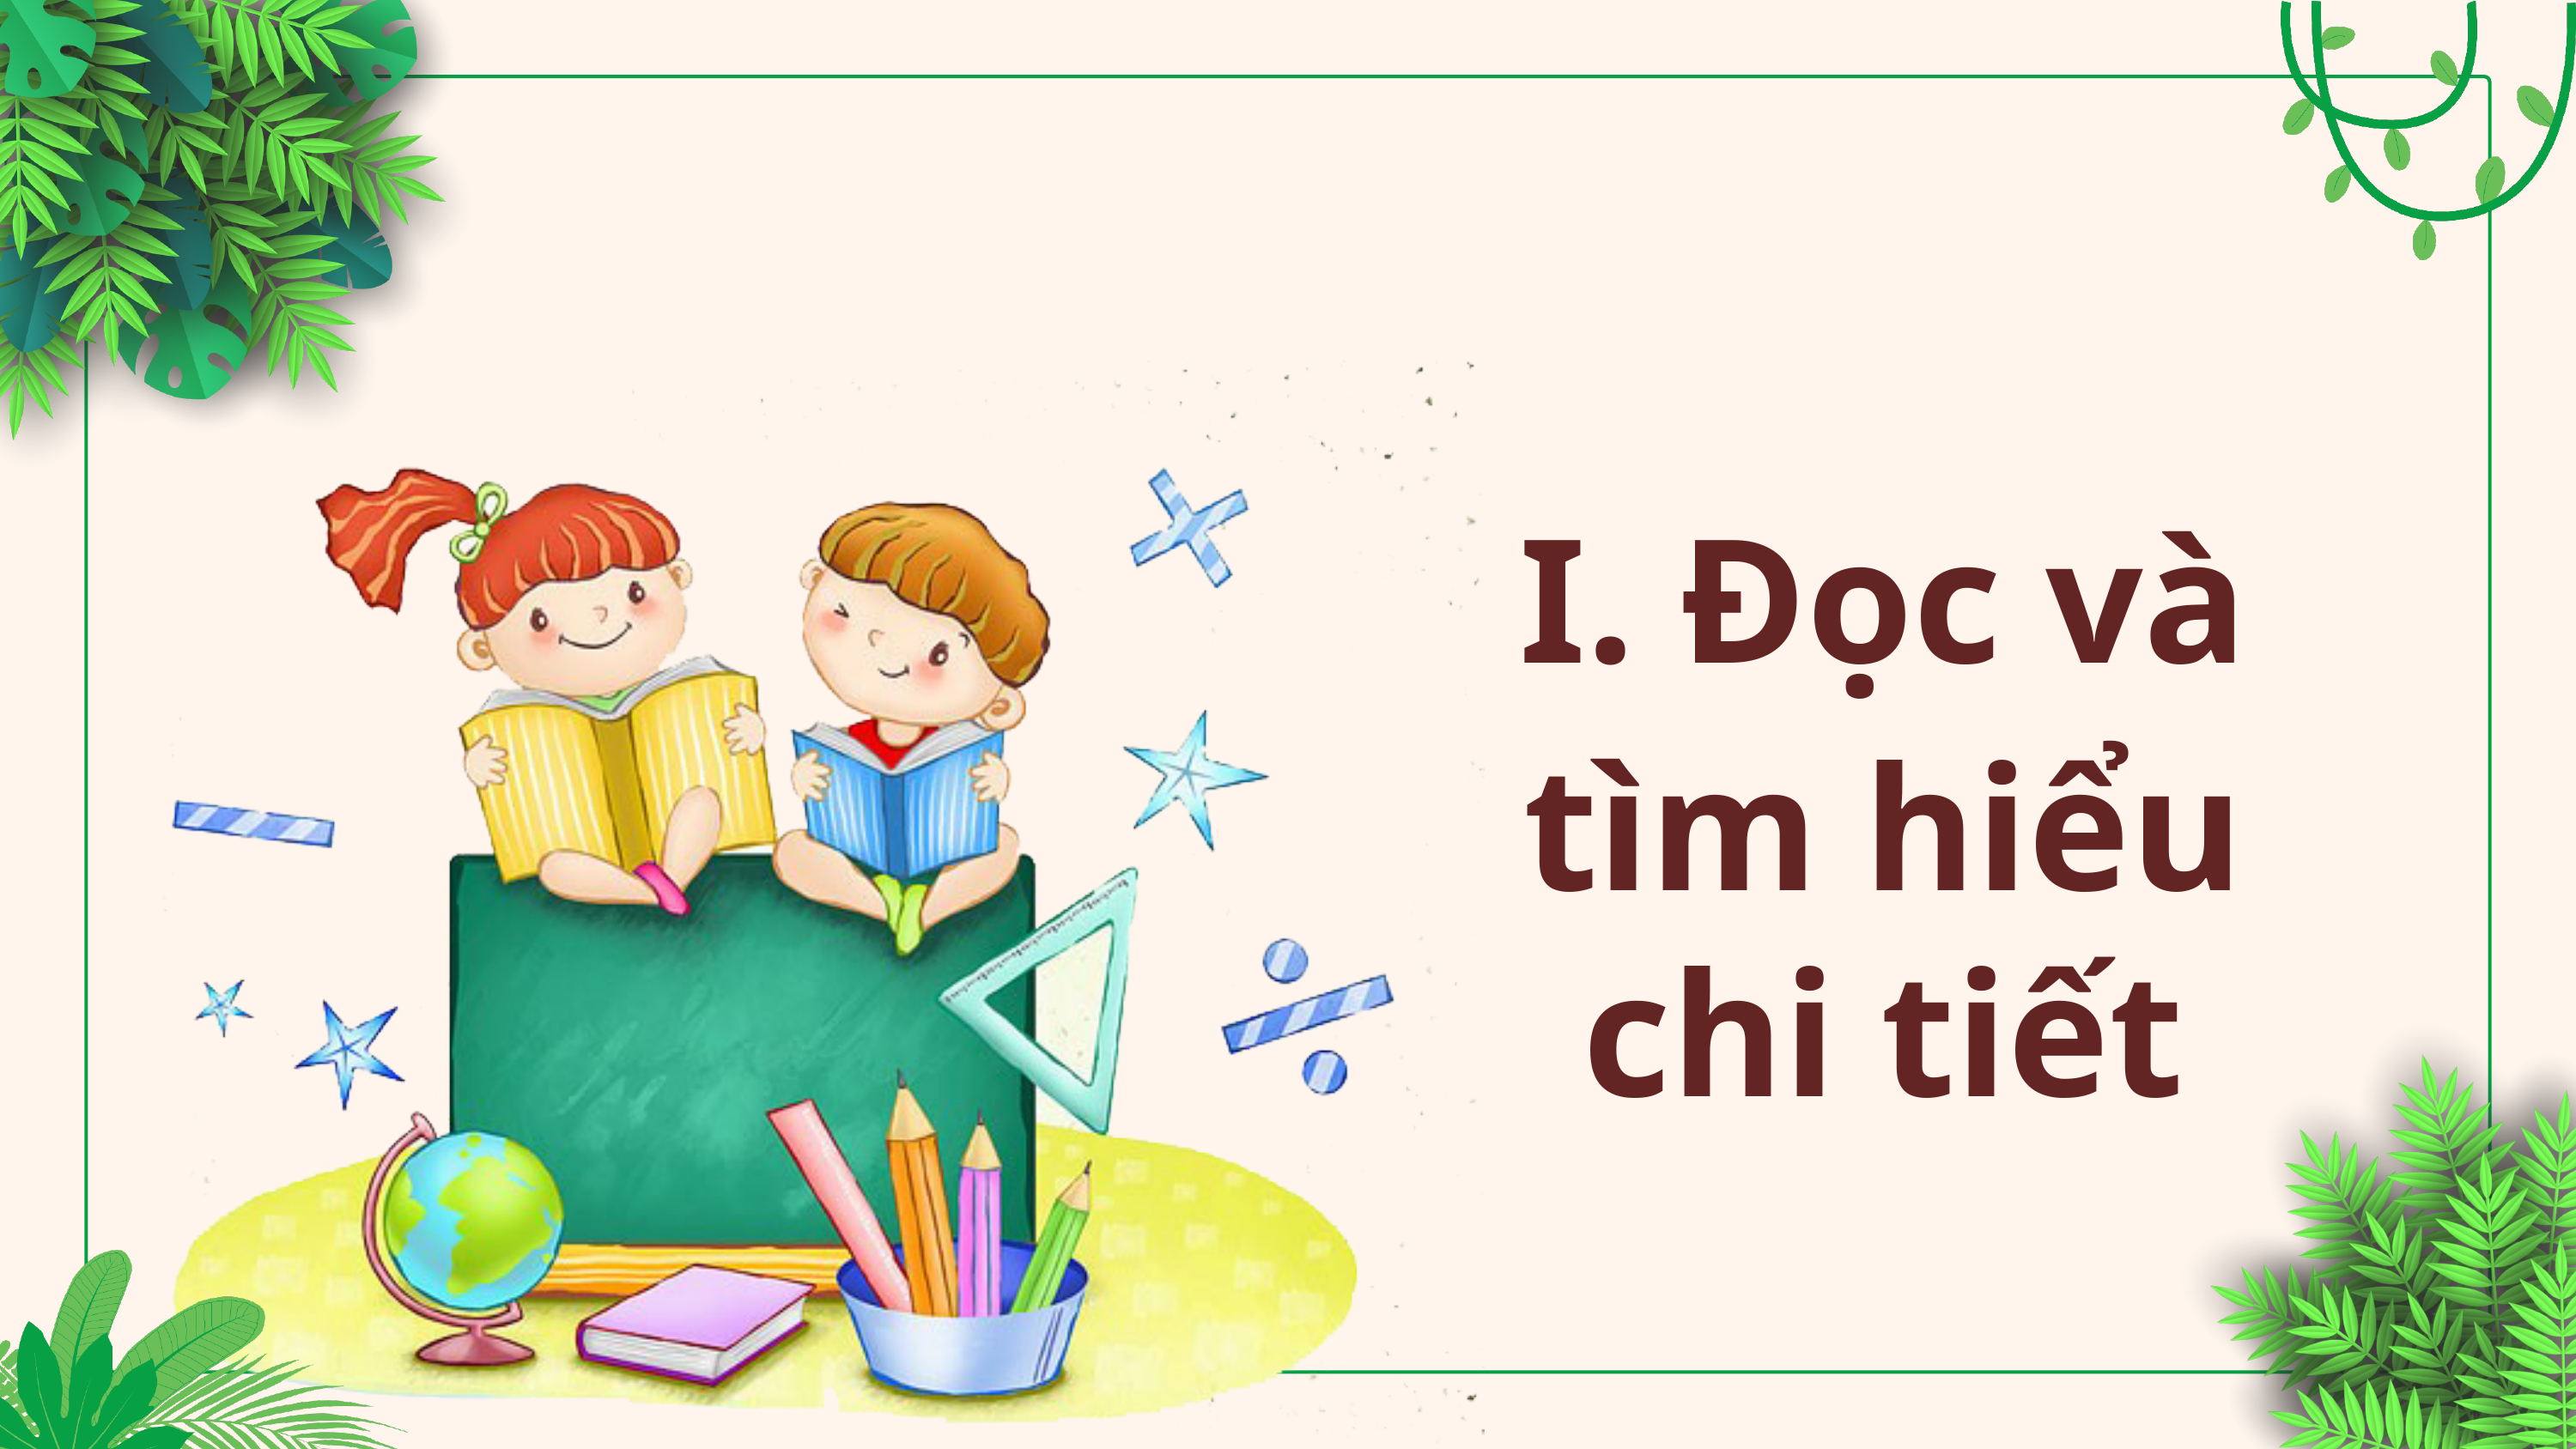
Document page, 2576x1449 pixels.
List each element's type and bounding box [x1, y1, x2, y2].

picture [2176, 1018, 2576, 1449]
text_box [479, 74, 2492, 1374]
picture [0, 0, 1485, 1449]
picture [2280, 1, 2576, 261]
